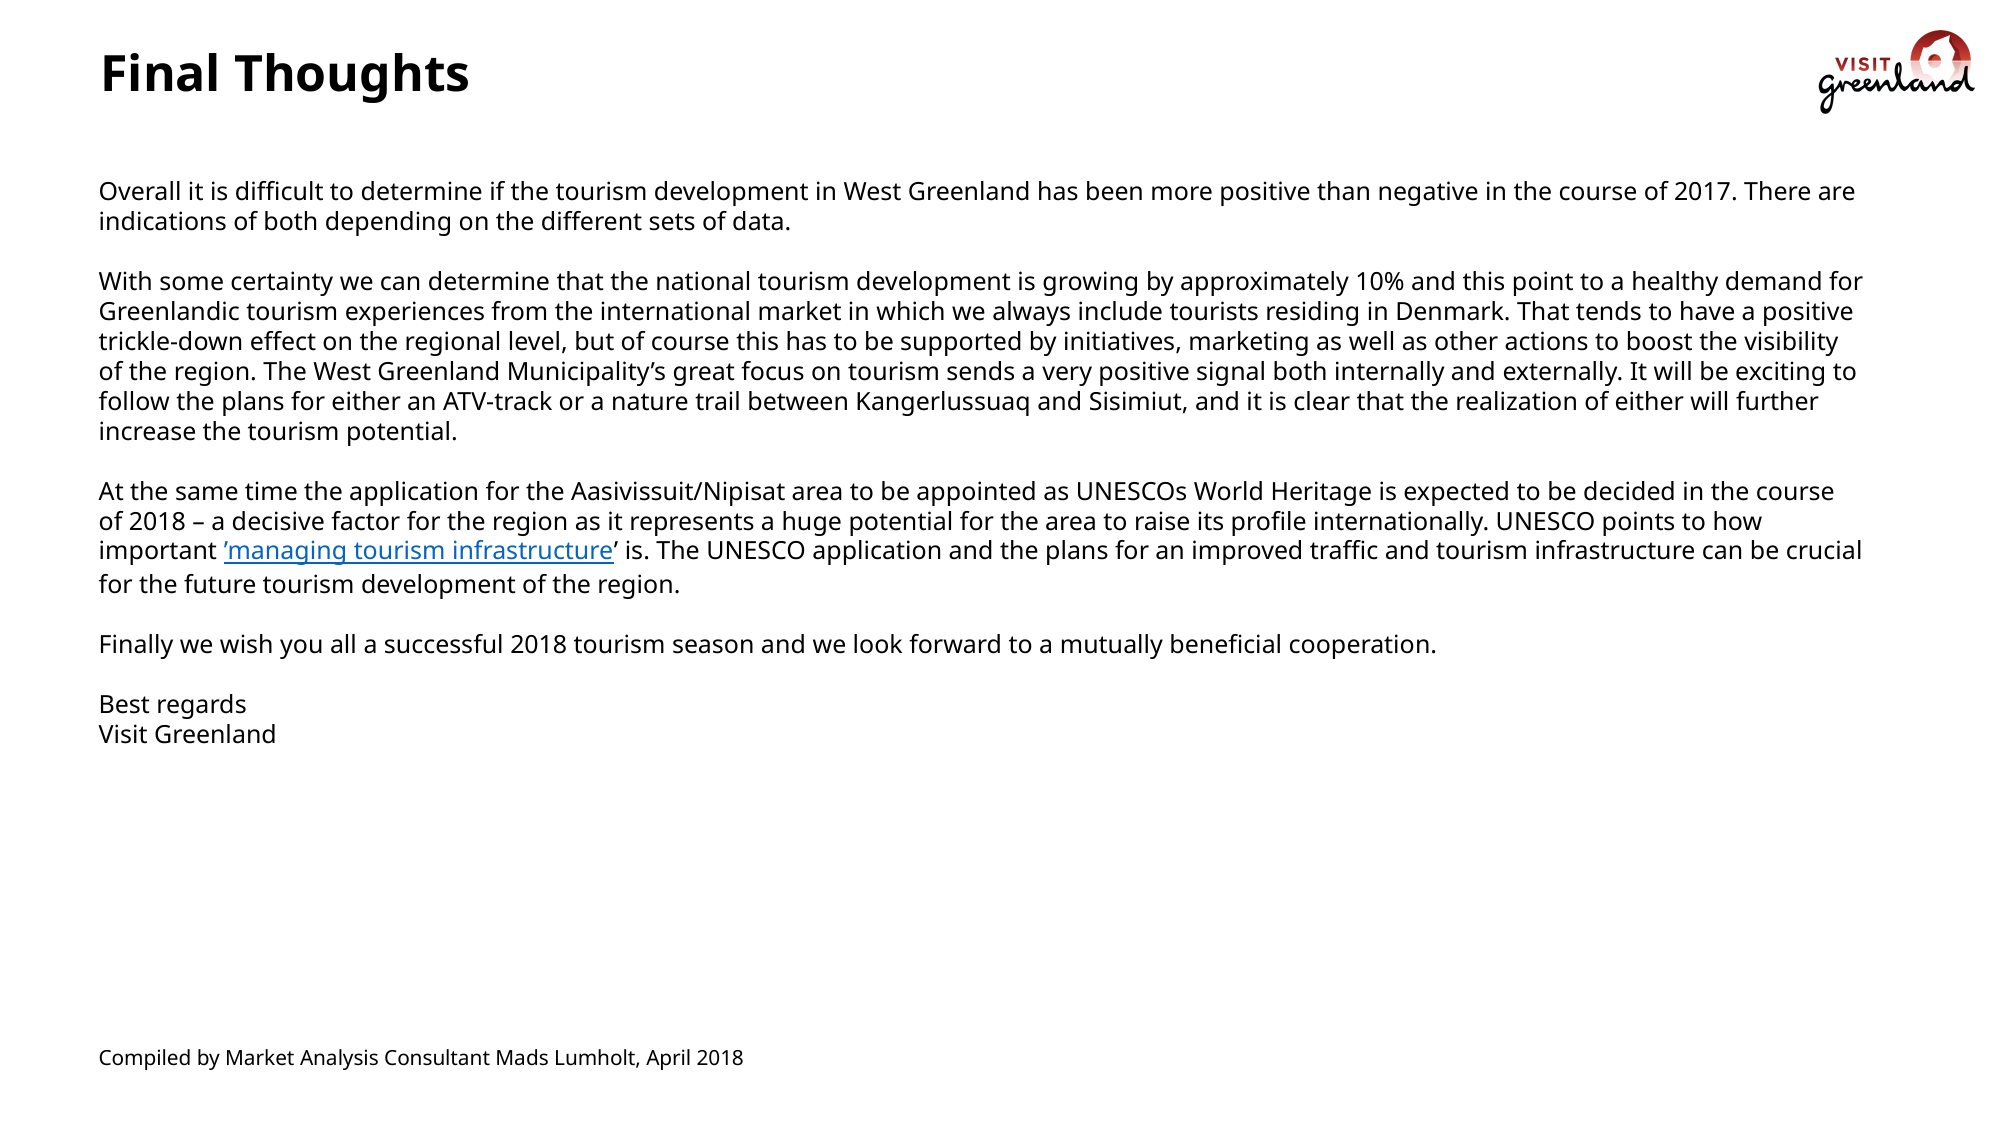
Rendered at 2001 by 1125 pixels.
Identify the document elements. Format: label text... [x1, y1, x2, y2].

text_box Overall it is difficult to determine if the tourism development in West Greenland has been more positive than negative in the course of 2017. There are indications of both depending on the different sets of data. With some certainty we can determine that the national tourism development is growing by approximately 10% and this point to a healthy demand for Greenlandic tourism experiences from the international market in which we always include tourists residing in Denmark. That tends to have a positive trickle-down effect on the regional level, but of course this has to be supported by initiatives, marketing as well as other actions to boost the visibility of the region. The West Greenland Municipality’s great focus on tourism sends a very positive signal both internally and externally. It will be exciting to follow the plans for either an ATV-track or a nature trail between Kangerlussuaq and Sisimiut, and it is clear that the realization of either will further increase the tourism potential. At the same time the application for the Aasivissuit/Nipisat area to be appointed as UNESCOs World Heritage is expected to be decided in the course of 2018 – a decisive factor for the region as it represents a huge potential for the area to raise its profile internationally. UNESCO points to how important ’managing tourism infrastructure’ is. The UNESCO application and the plans for an improved traffic and tourism infrastructure can be crucial for the future tourism development of the region. Finally we wish you all a successful 2018 tourism season and we look forward to a mutually beneficial cooperation. Best regards Visit Greenland Compiled by Market Analysis Consultant Mads Lumholt, April 2018 [83, 168, 1883, 1052]
picture [1797, 16, 1999, 127]
text_box Final Thoughts [85, 33, 1553, 110]
